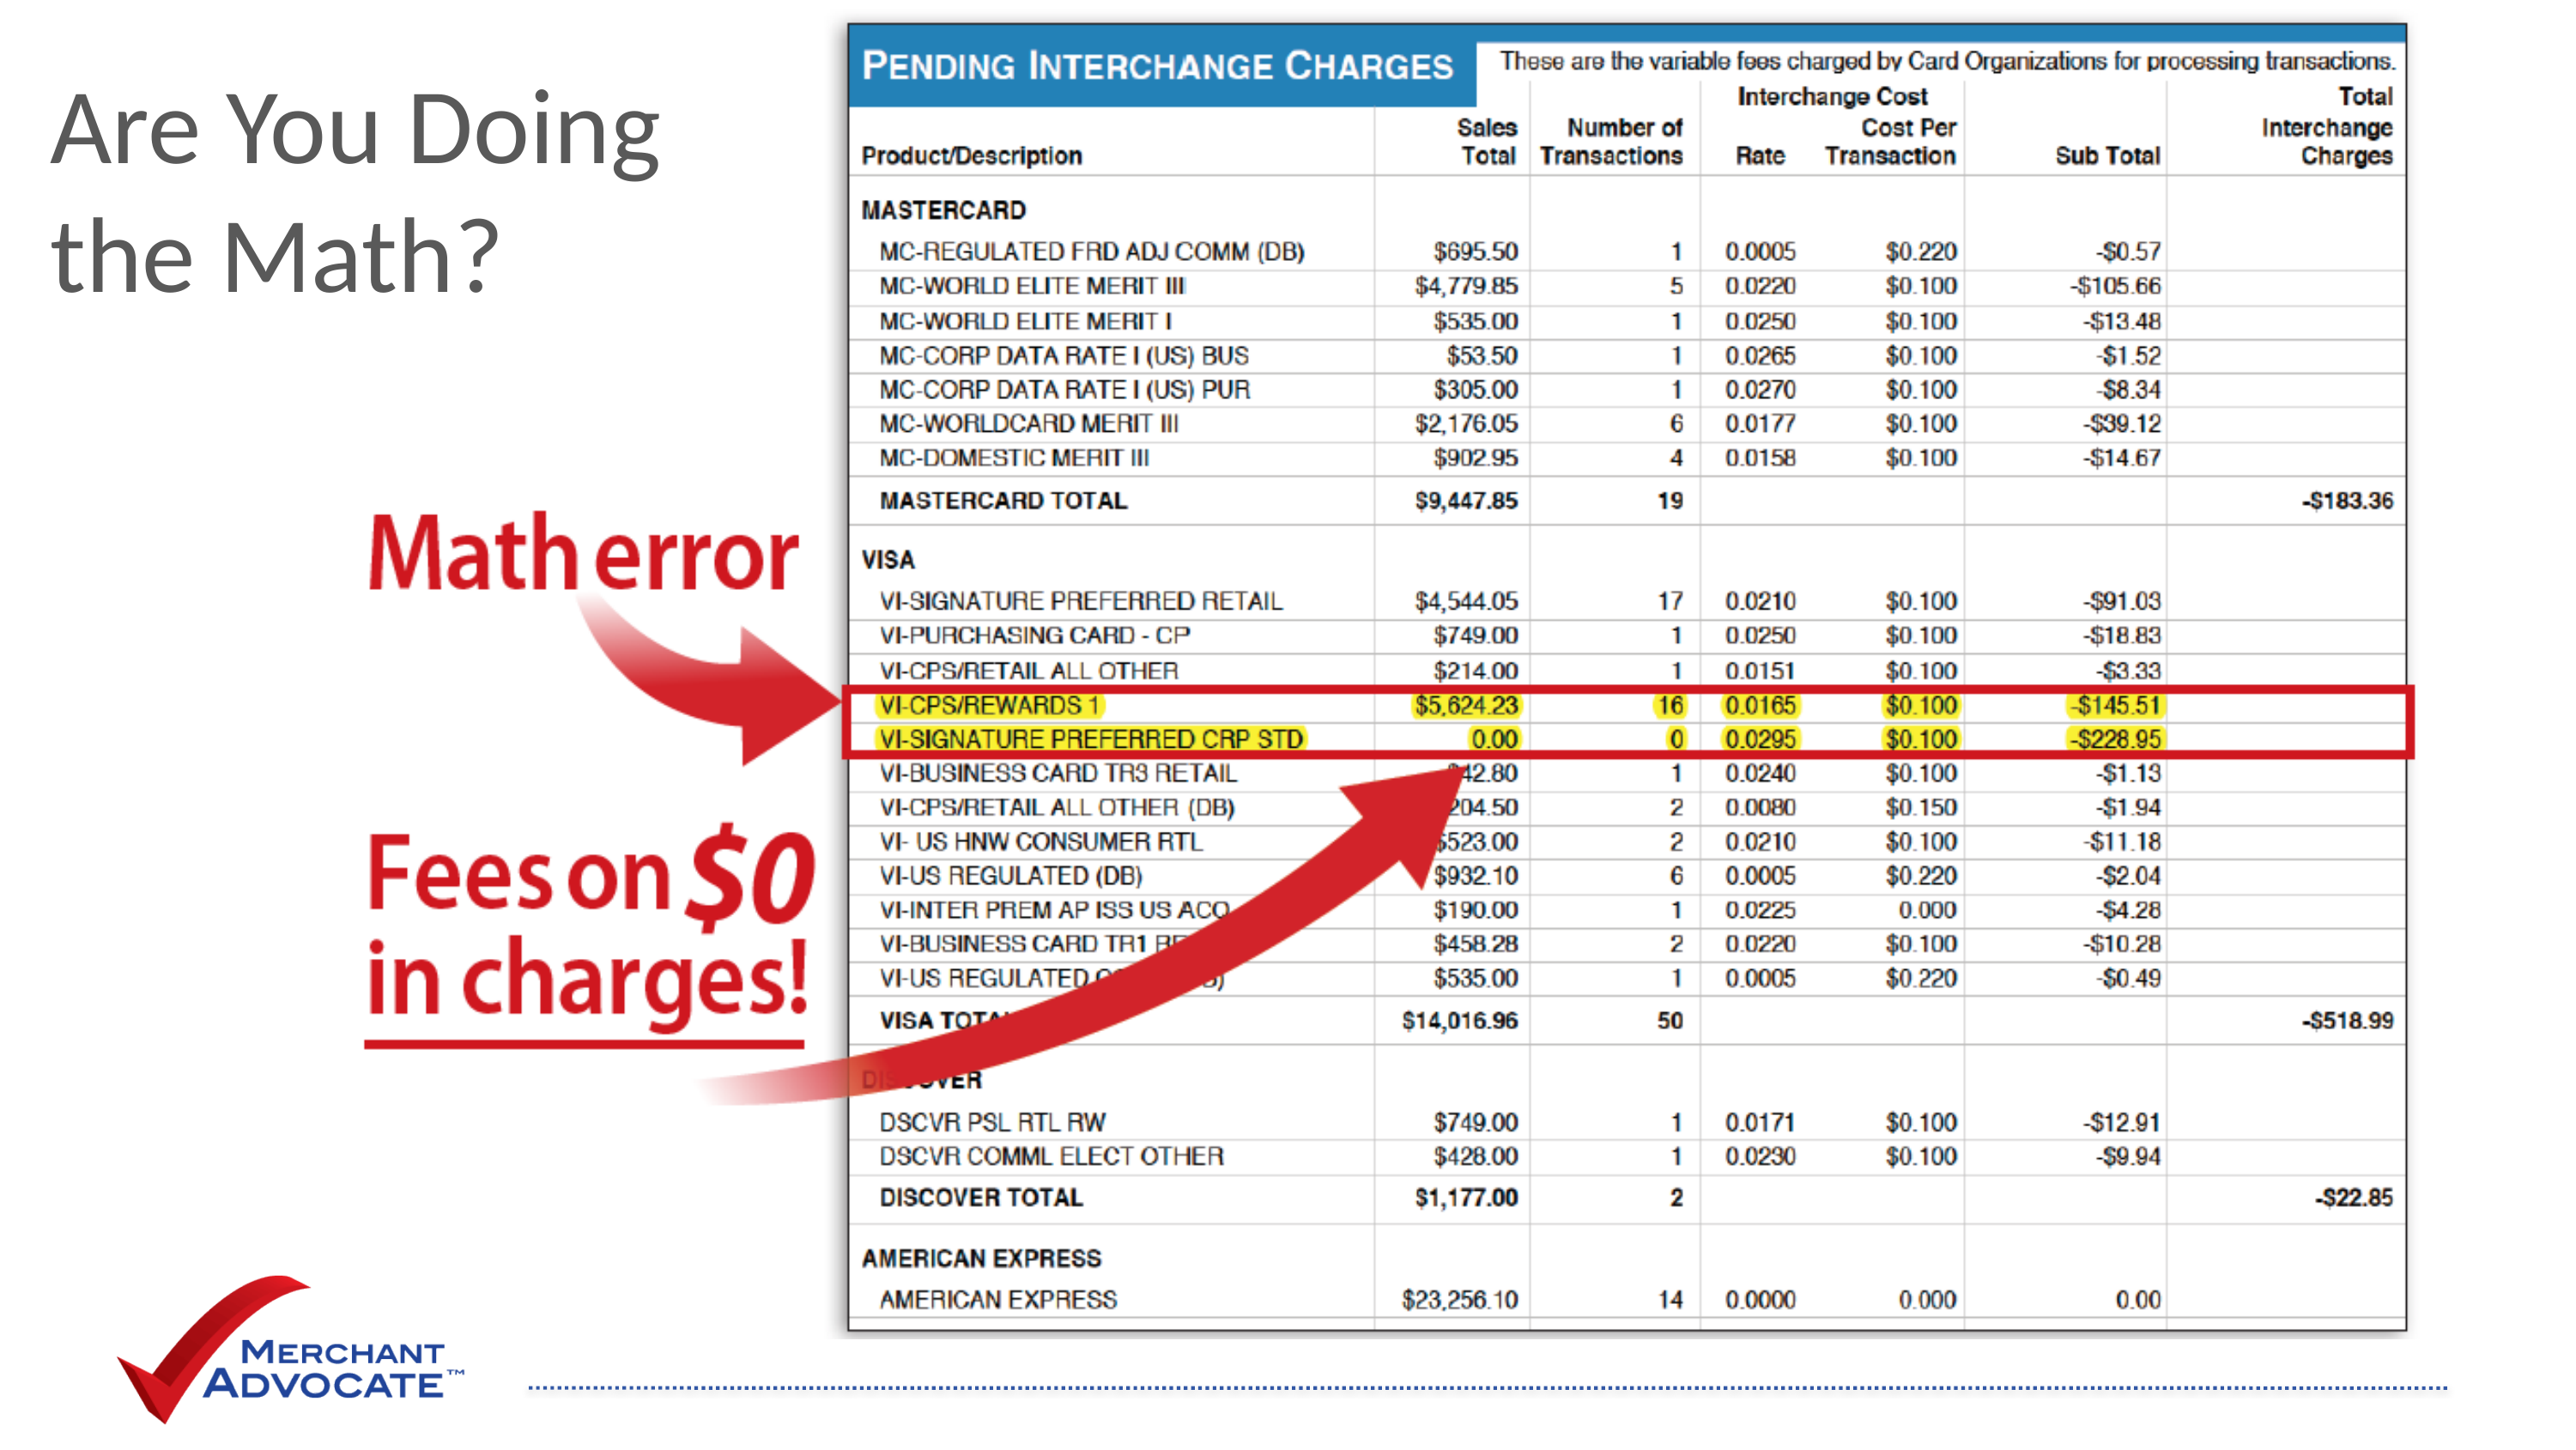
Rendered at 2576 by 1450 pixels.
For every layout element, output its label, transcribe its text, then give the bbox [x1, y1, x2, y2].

text_box Are You Doing the Math? [30, 46, 354, 324]
picture [90, 0, 2447, 1449]
